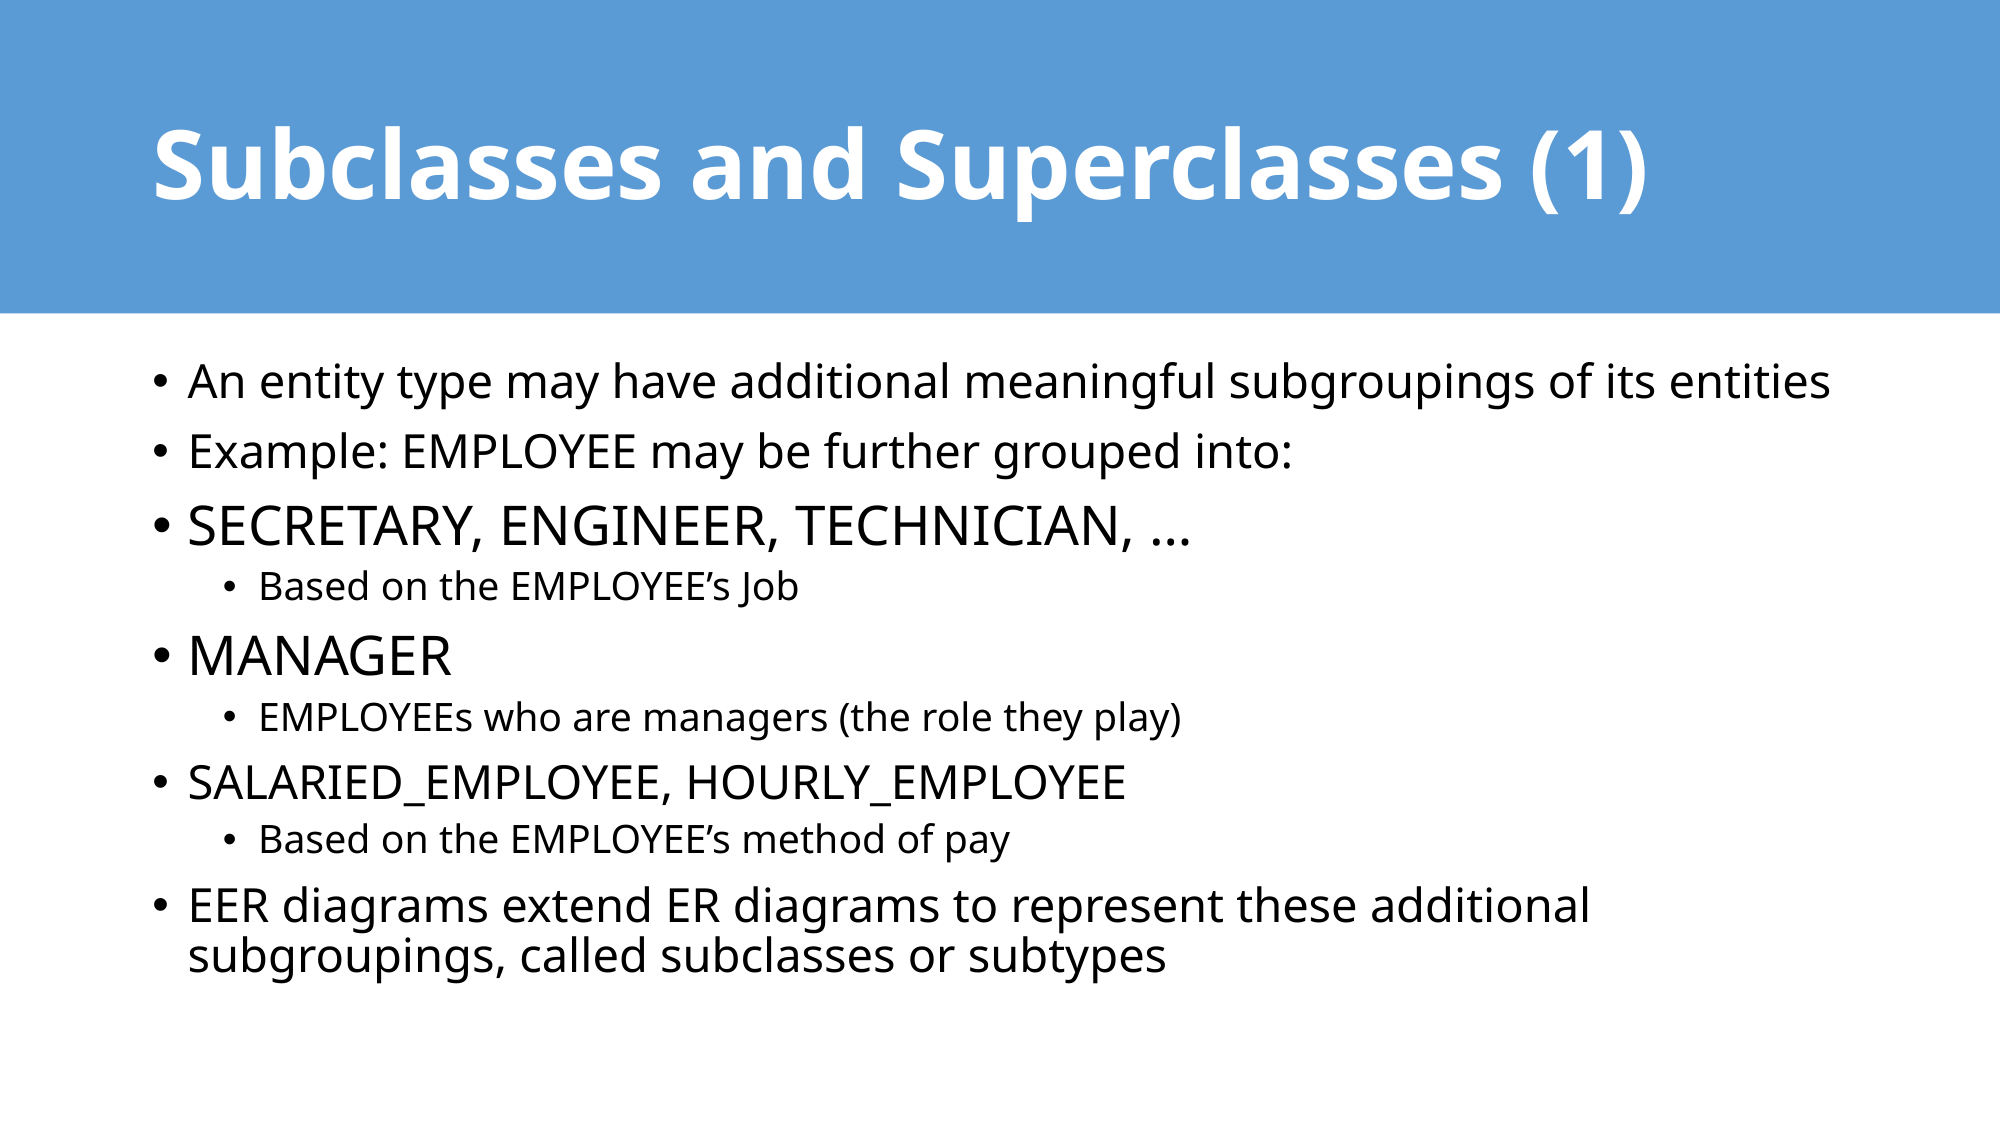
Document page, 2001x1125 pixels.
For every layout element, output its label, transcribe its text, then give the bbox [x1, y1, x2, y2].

text_box [0, 0, 2000, 314]
title Subclasses and Superclasses (1) [137, 59, 1863, 278]
list An entity type may have additional meaningful subgroupings of its entities Example: EMPLOYEE may be further grouped into: SECRETARY, ENGINEER, TECHNICIAN, … Based on the EMPLOYEE’s Job MANAGER EMPLOYEEs who are managers (the role they play) SALARIED_EMPLOYEE, HOURLY_EMPLOYEE Based on the EMPLOYEE’s method of pay EER diagrams extend ER diagrams to represent these additional subgroupings, called subclasses or subtypes [137, 350, 1863, 1014]
